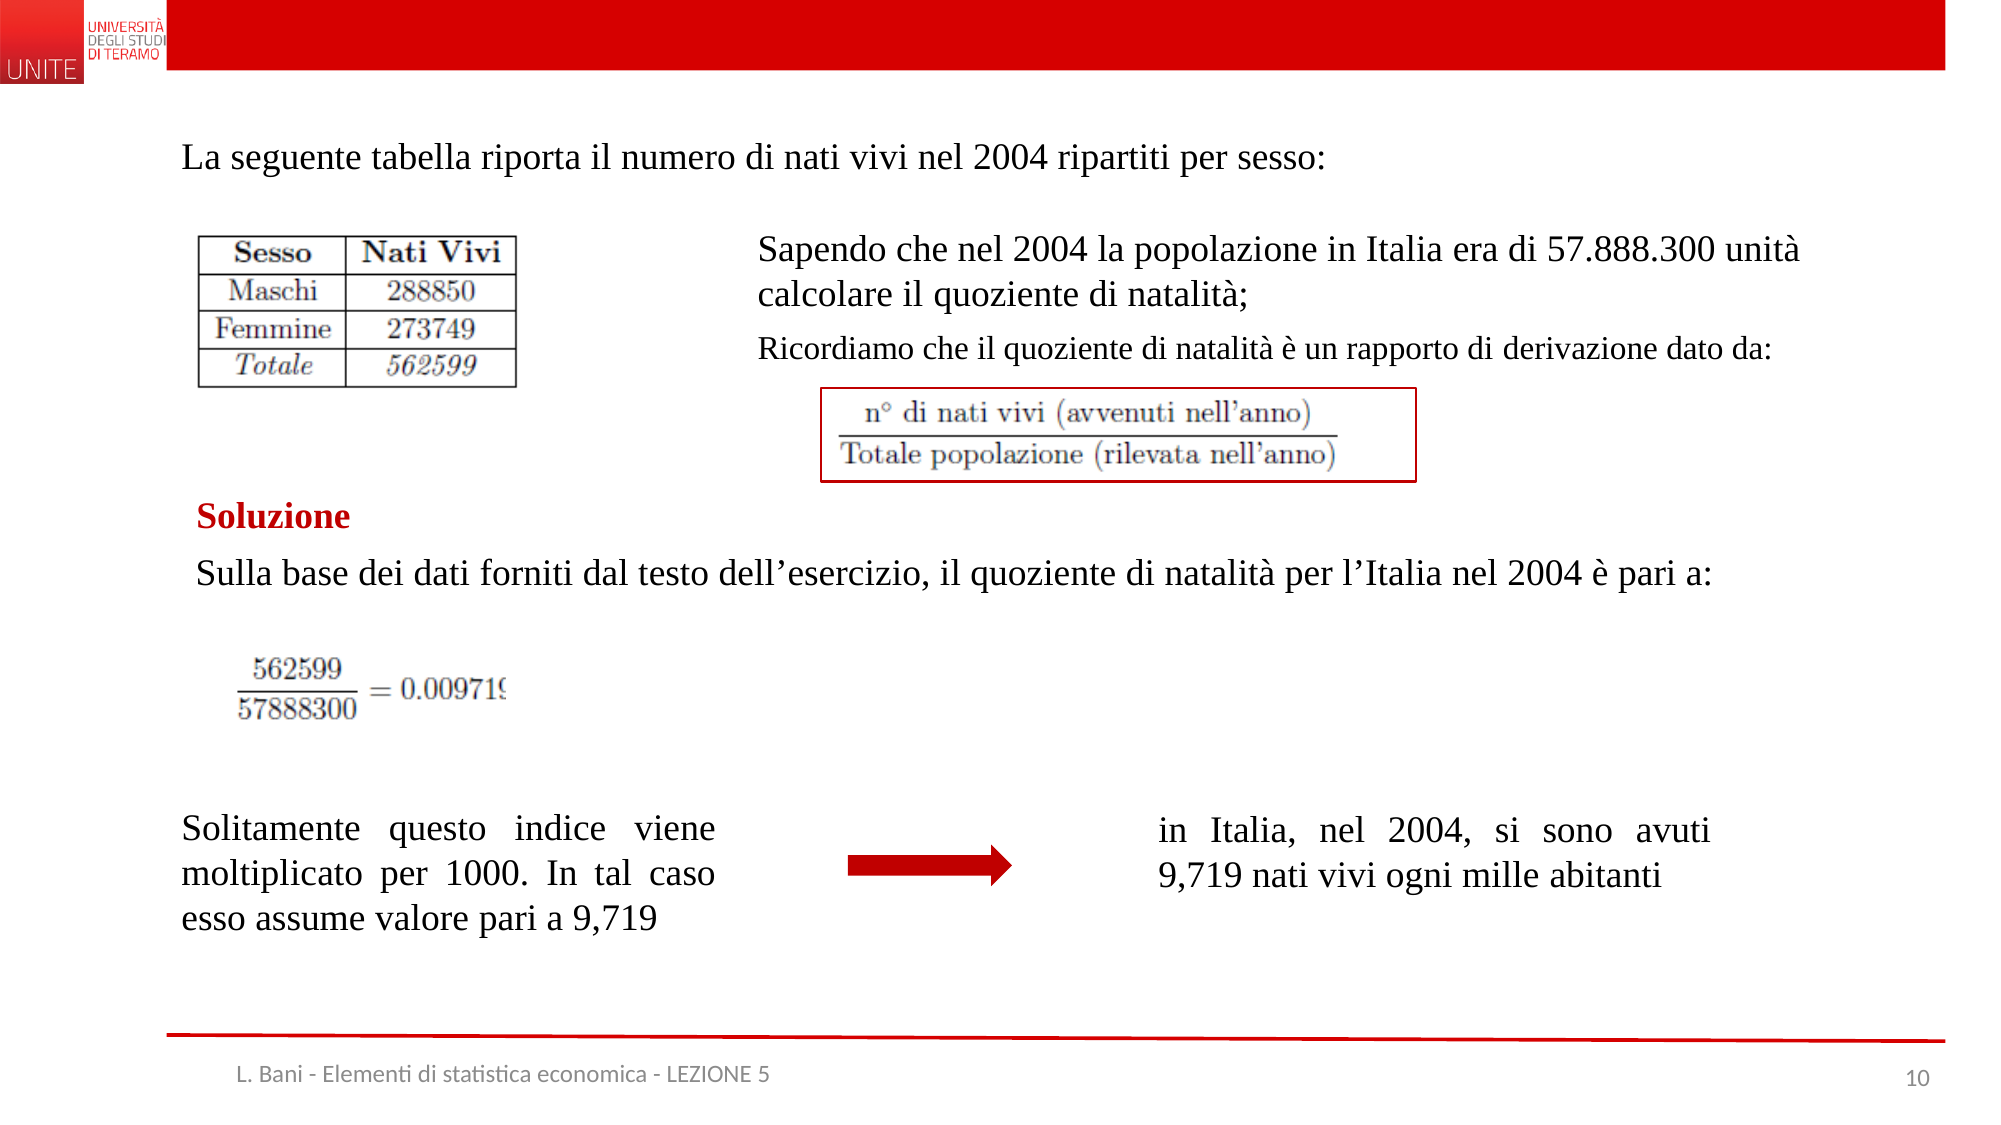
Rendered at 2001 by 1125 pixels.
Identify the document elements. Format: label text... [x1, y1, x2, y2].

picture [190, 226, 530, 397]
text_box La seguente tabella riporta il numero di nati vivi nel 2004 ripartiti per sesso: [166, 124, 1351, 185]
text_box Sulla base dei dati forniti dal testo dell’esercizio, il quoziente di natalità per l’Italia nel 2004 è pari a: [180, 540, 1810, 601]
text_box [847, 844, 1012, 887]
text_box Sapendo che nel 2004 la popolazione in Italia era di 57.888.300 unità calcolare il quoziente di natalità; [742, 216, 1845, 321]
footer L. Bani - Elementi di statistica economica - LEZIONE 5 [166, 1042, 842, 1103]
picture [0, 0, 167, 84]
slide_number 10 [1495, 1046, 1946, 1106]
text_box Ricordiamo che il quoziente di natalità è un rapporto di derivazione dato da: [742, 318, 1828, 374]
text_box Solitamente questo indice viene moltiplicato per 1000. In tal caso esso assume valore pari a 9,719 [166, 795, 732, 946]
picture [821, 389, 1416, 481]
text_box in Italia, nel 2004, si sono avuti 9,719 nati vivi ogni mille abitanti [1143, 797, 1727, 903]
text_box Soluzione [181, 483, 366, 544]
picture [206, 641, 506, 732]
